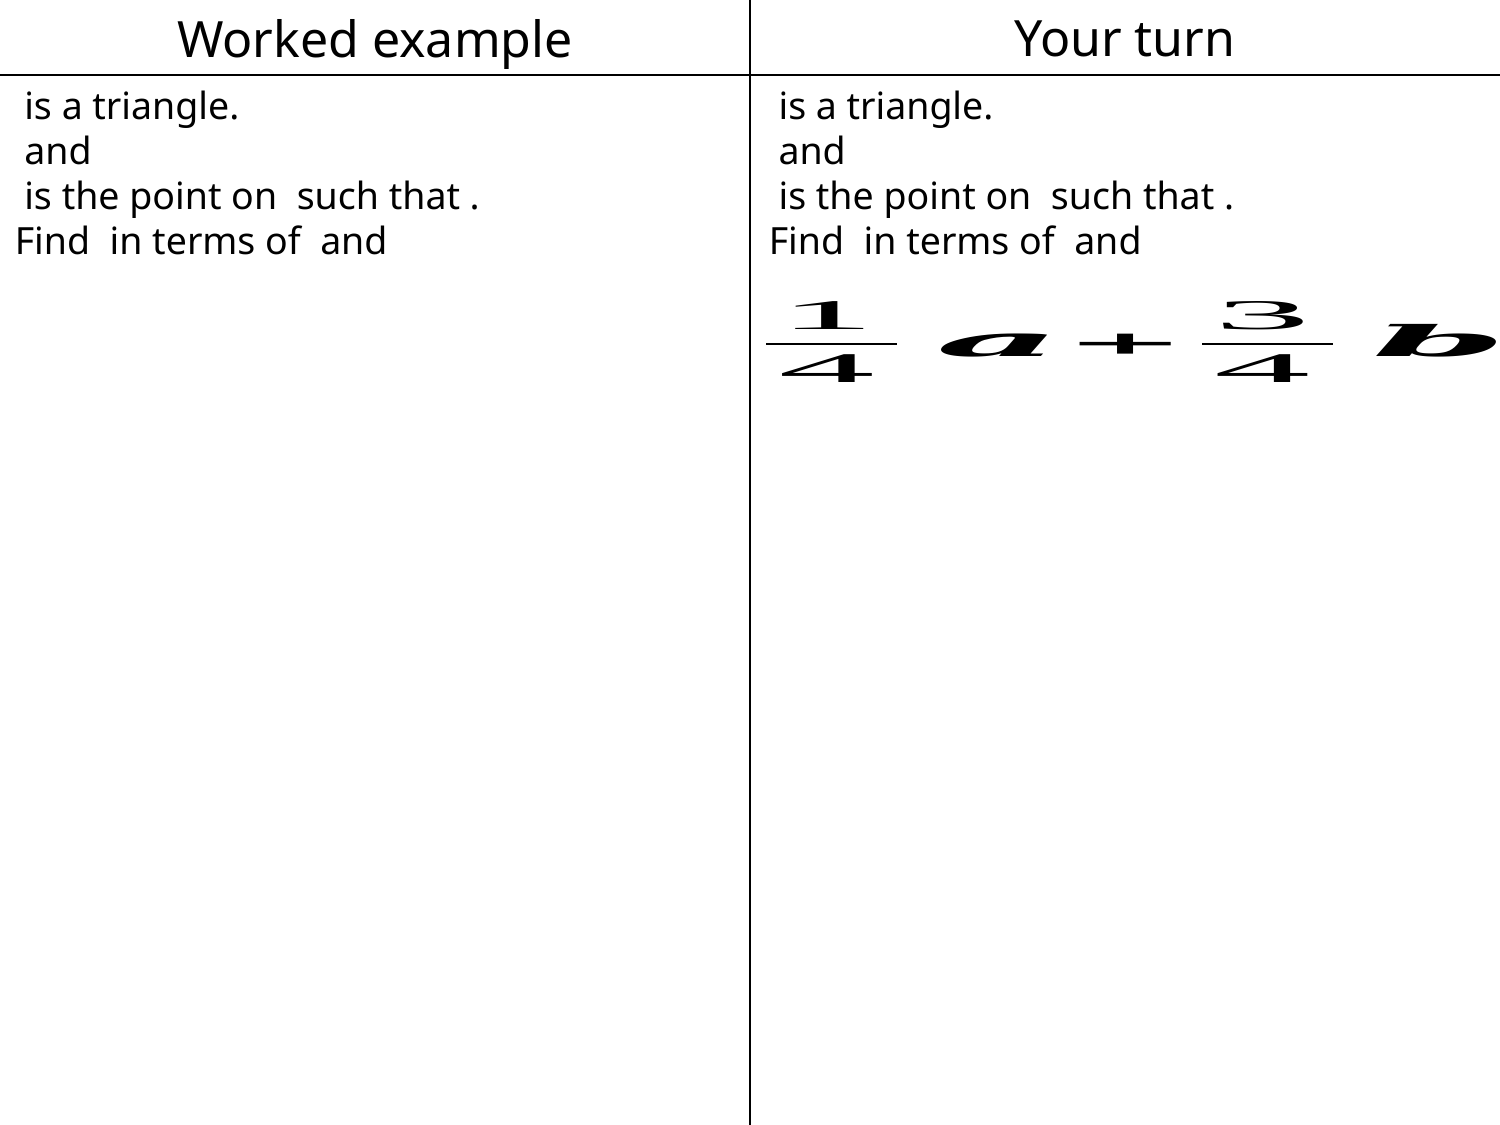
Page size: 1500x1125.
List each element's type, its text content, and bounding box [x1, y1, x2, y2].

text_box Your turn [751, 0, 1500, 74]
text_box Worked example [0, 0, 749, 74]
